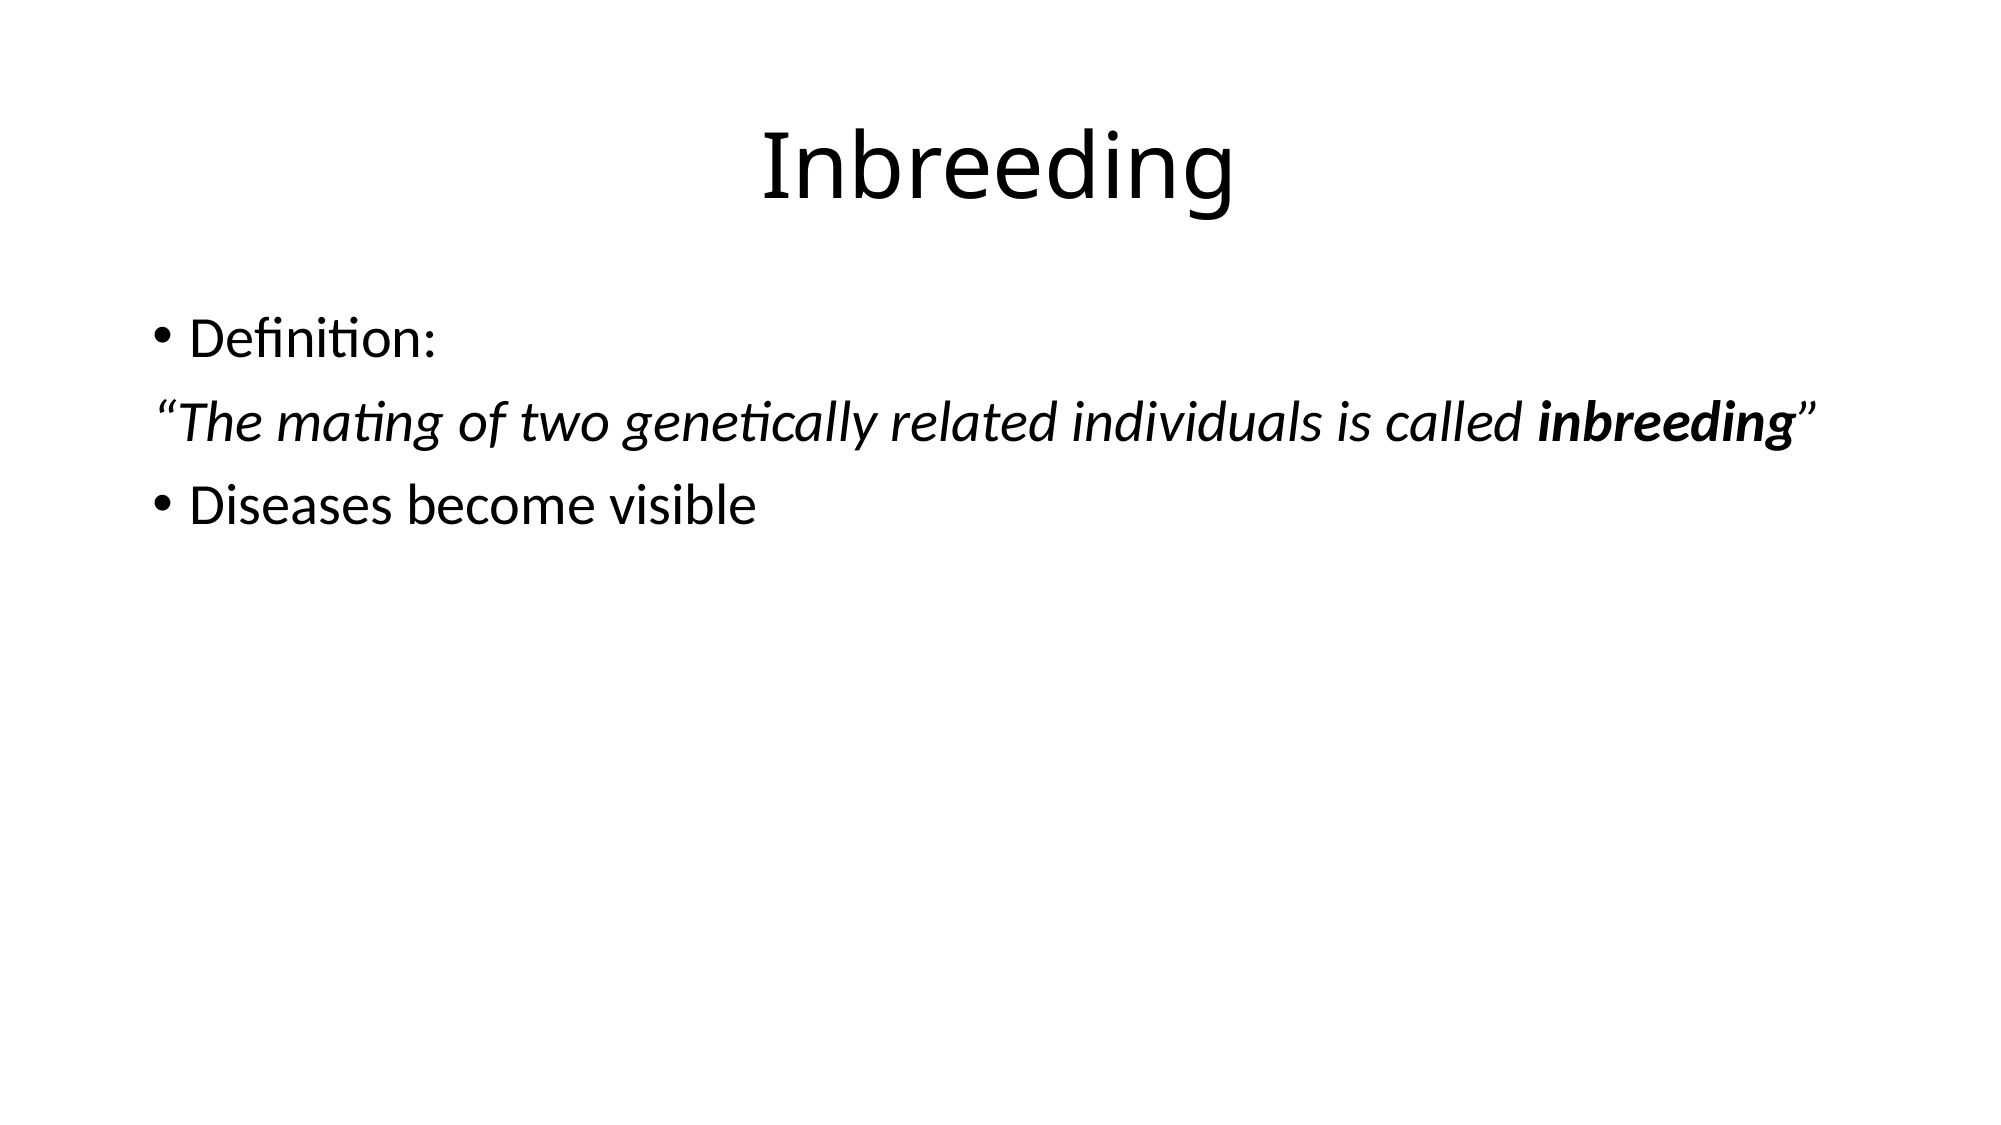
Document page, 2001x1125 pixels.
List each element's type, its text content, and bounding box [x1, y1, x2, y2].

list Definition: “The mating of two genetically related individuals is called inbreeding” Diseases become visible [137, 299, 1863, 1014]
title Inbreeding [137, 59, 1863, 278]
